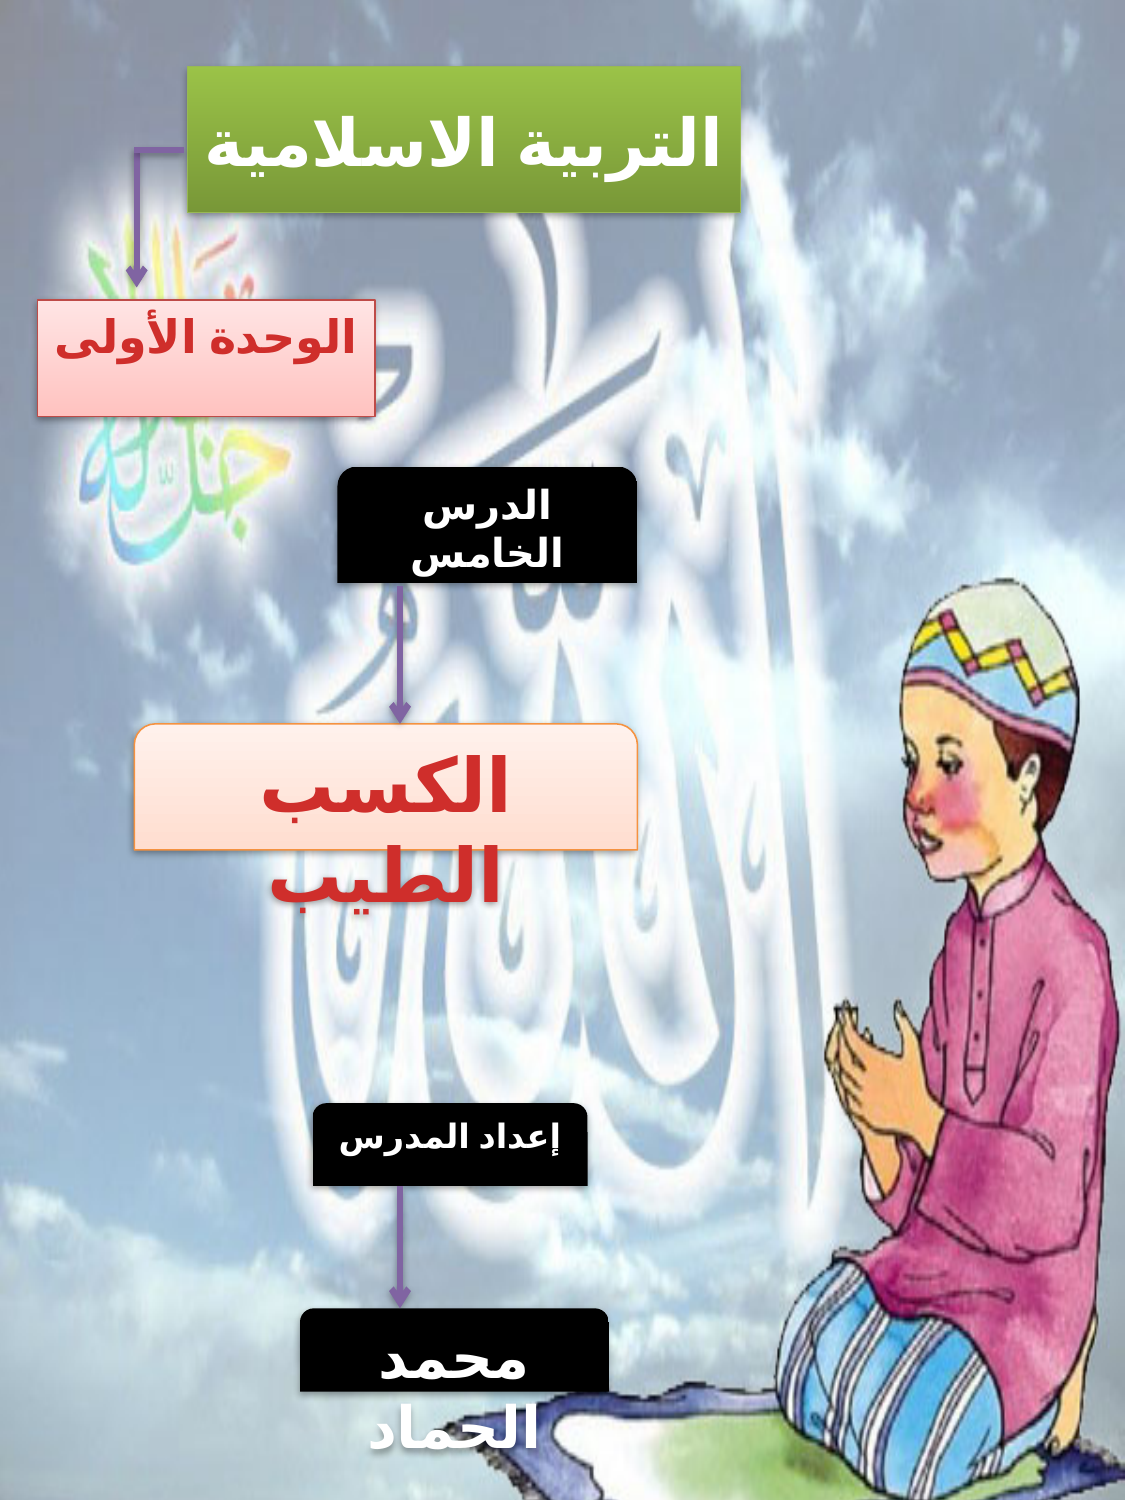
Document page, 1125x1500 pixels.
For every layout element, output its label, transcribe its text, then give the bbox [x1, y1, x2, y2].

subtitle الوحدة الأولى [37, 299, 376, 417]
text_box [0, 0, 1125, 1500]
text_box إعداد المدرس [312, 1103, 588, 1187]
text_box الكسب الطيب [133, 723, 639, 851]
text_box الدرس الخامس [337, 466, 638, 584]
text_box محمد الحماد [299, 1308, 609, 1392]
title التربية الاسلامية [187, 66, 741, 213]
